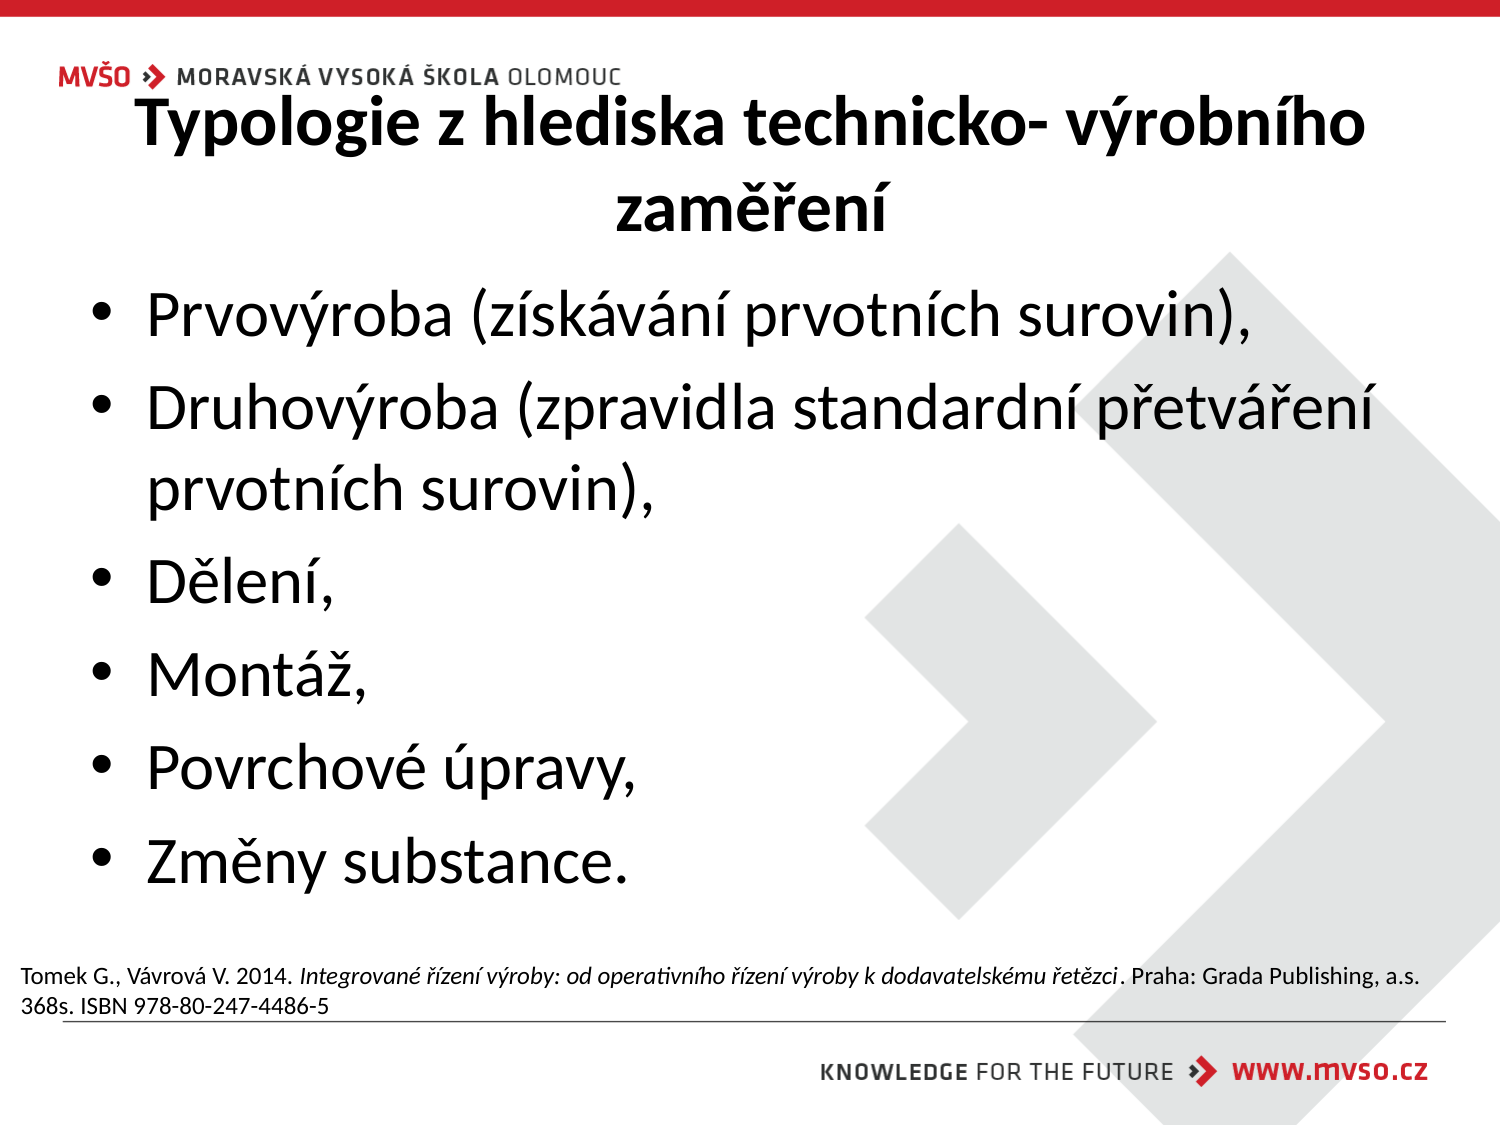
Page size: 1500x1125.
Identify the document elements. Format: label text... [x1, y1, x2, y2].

text_box Tomek G., Vávrová V. 2014. Integrované řízení výroby: od operativního řízení výroby k dodavatelskému řetězci. Praha: Grada Publishing, a.s. 368s. ISBN 978-80-247-4486-5 [5, 952, 1471, 1027]
list Prvovýroba (získávání prvotních surovin), Druhovýroba (zpravidla standardní přetváření prvotních surovin), Dělení, Montáž, Povrchové úpravy, Změny substance. [75, 262, 1425, 952]
title Typologie z hlediska technicko- výrobního zaměření [76, 66, 1427, 254]
picture [0, 0, 1500, 1125]
